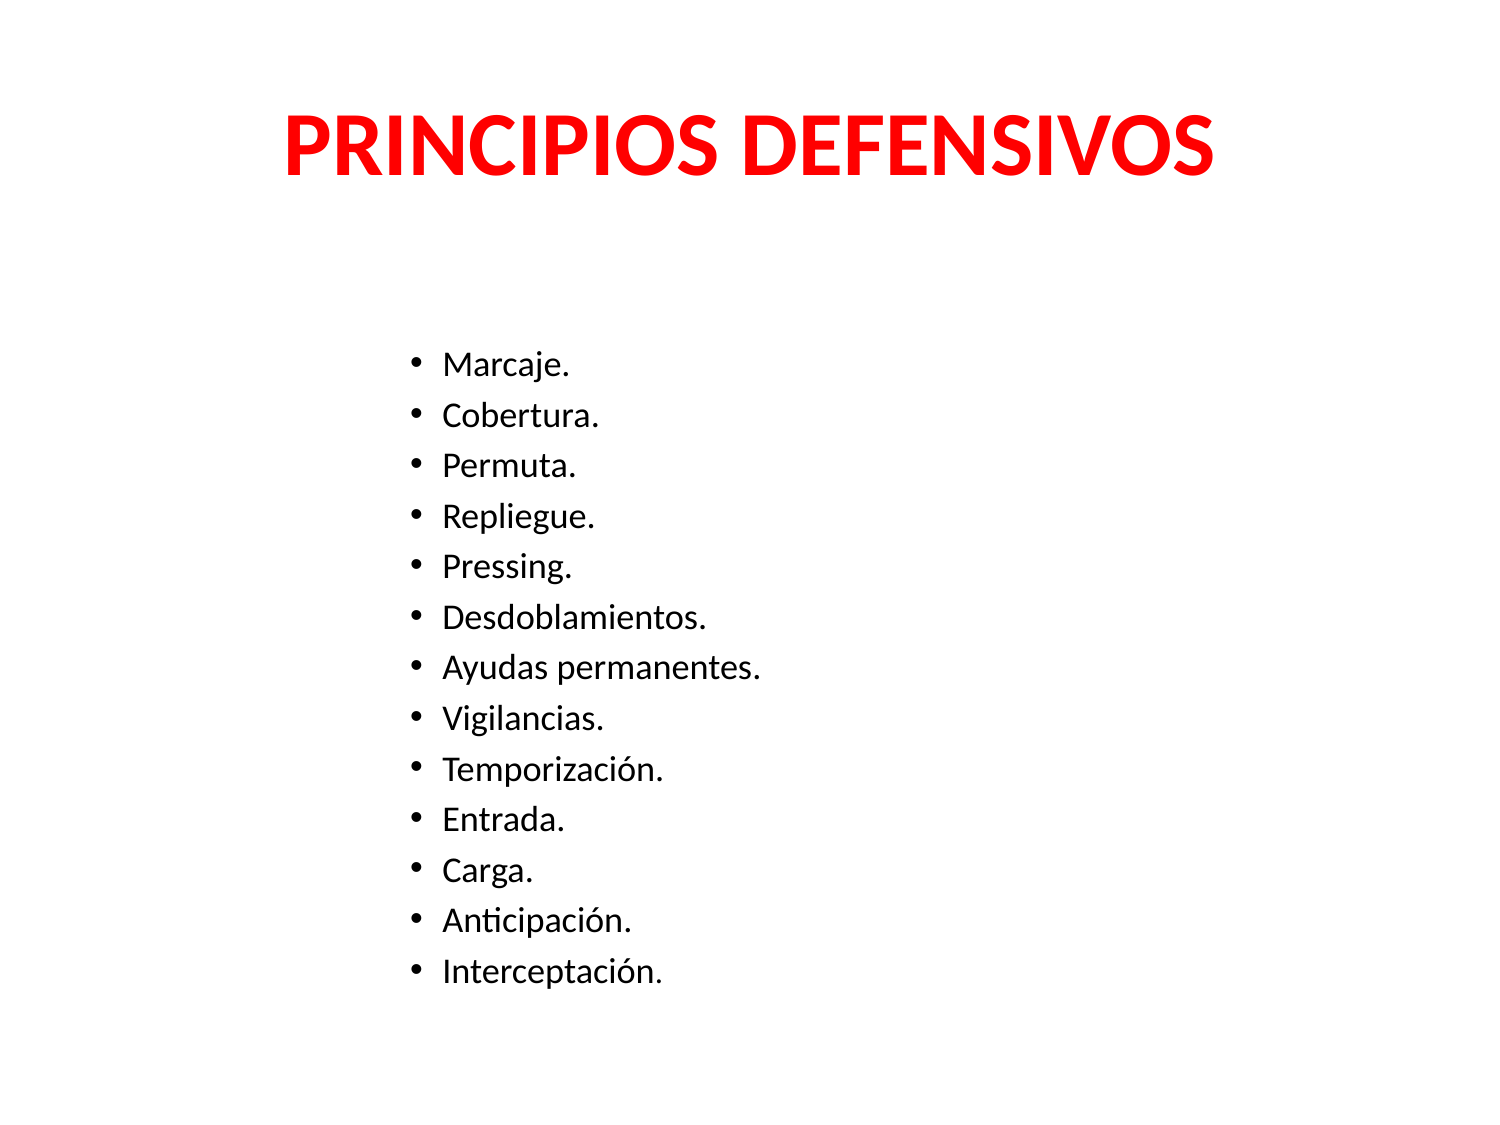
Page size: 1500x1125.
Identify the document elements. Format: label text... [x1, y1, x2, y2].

list Marcaje. Cobertura. Permuta. Repliegue. Pressing. Desdoblamientos. Ayudas permanentes. Vigilancias. Temporización. Entrada. Carga. Anticipación. Interceptación. [75, 262, 1425, 1005]
title PRINCIPIOS DEFENSIVOS [75, 45, 1425, 233]
